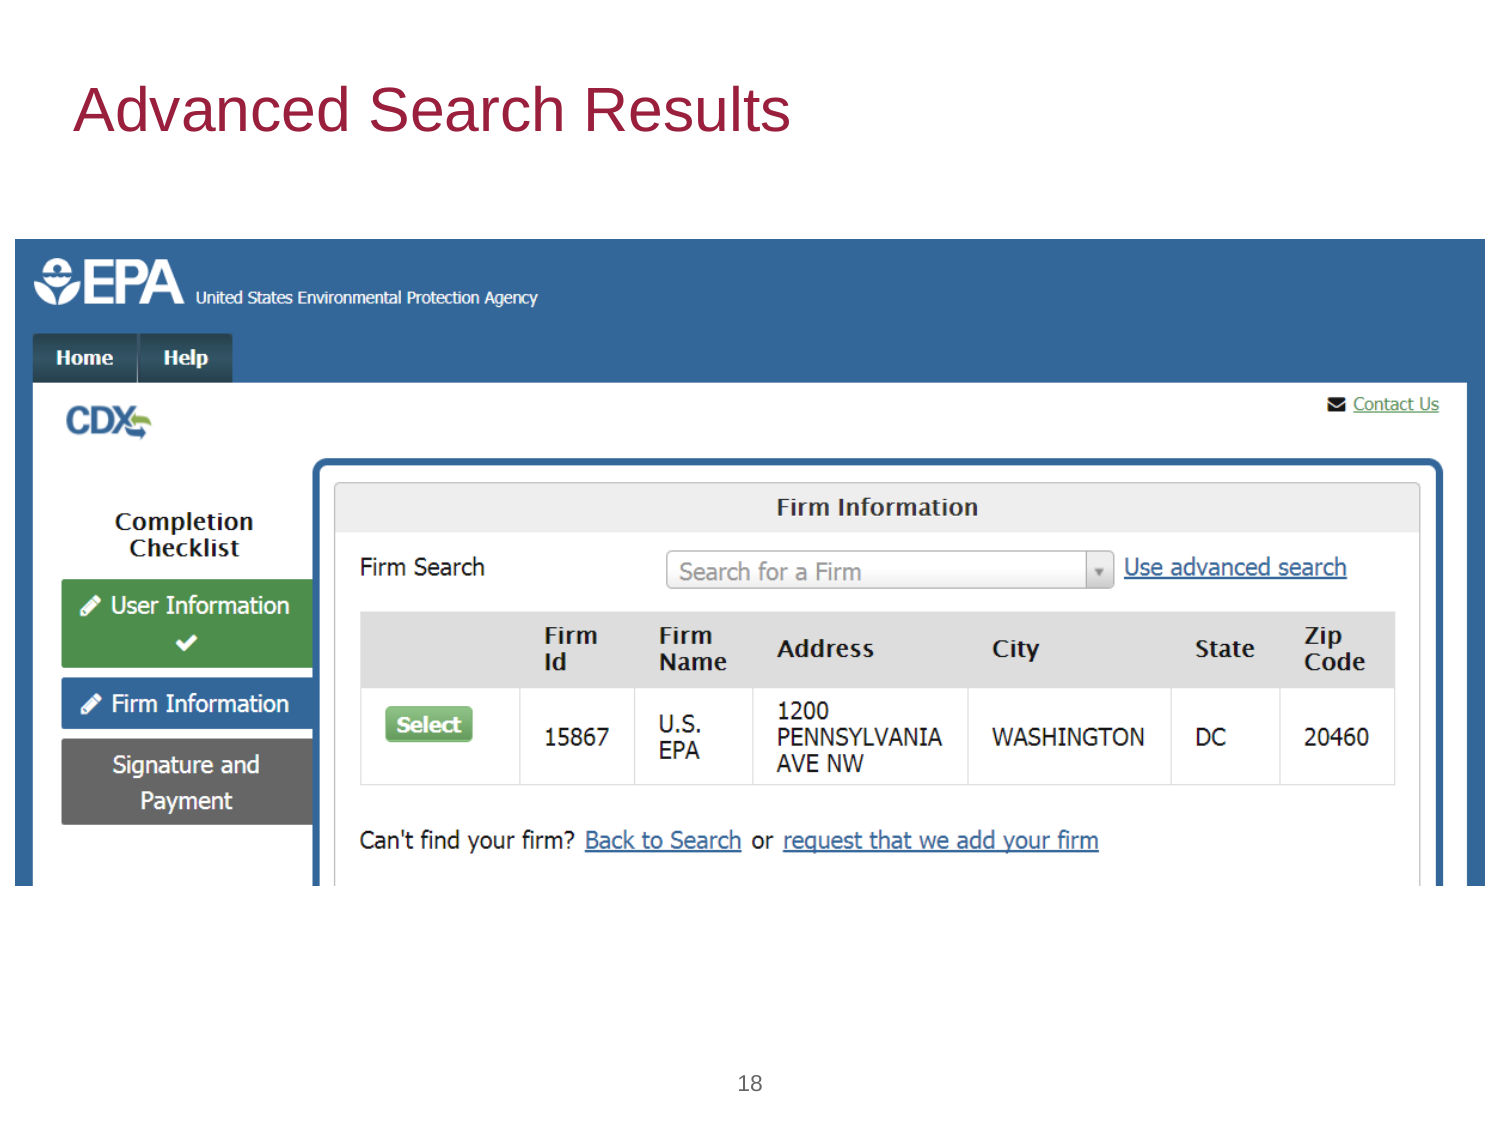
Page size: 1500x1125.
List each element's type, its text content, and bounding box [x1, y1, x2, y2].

title Advanced Search Results [73, 30, 1425, 182]
picture [14, 239, 1486, 886]
slide_number 18 [686, 1068, 814, 1109]
